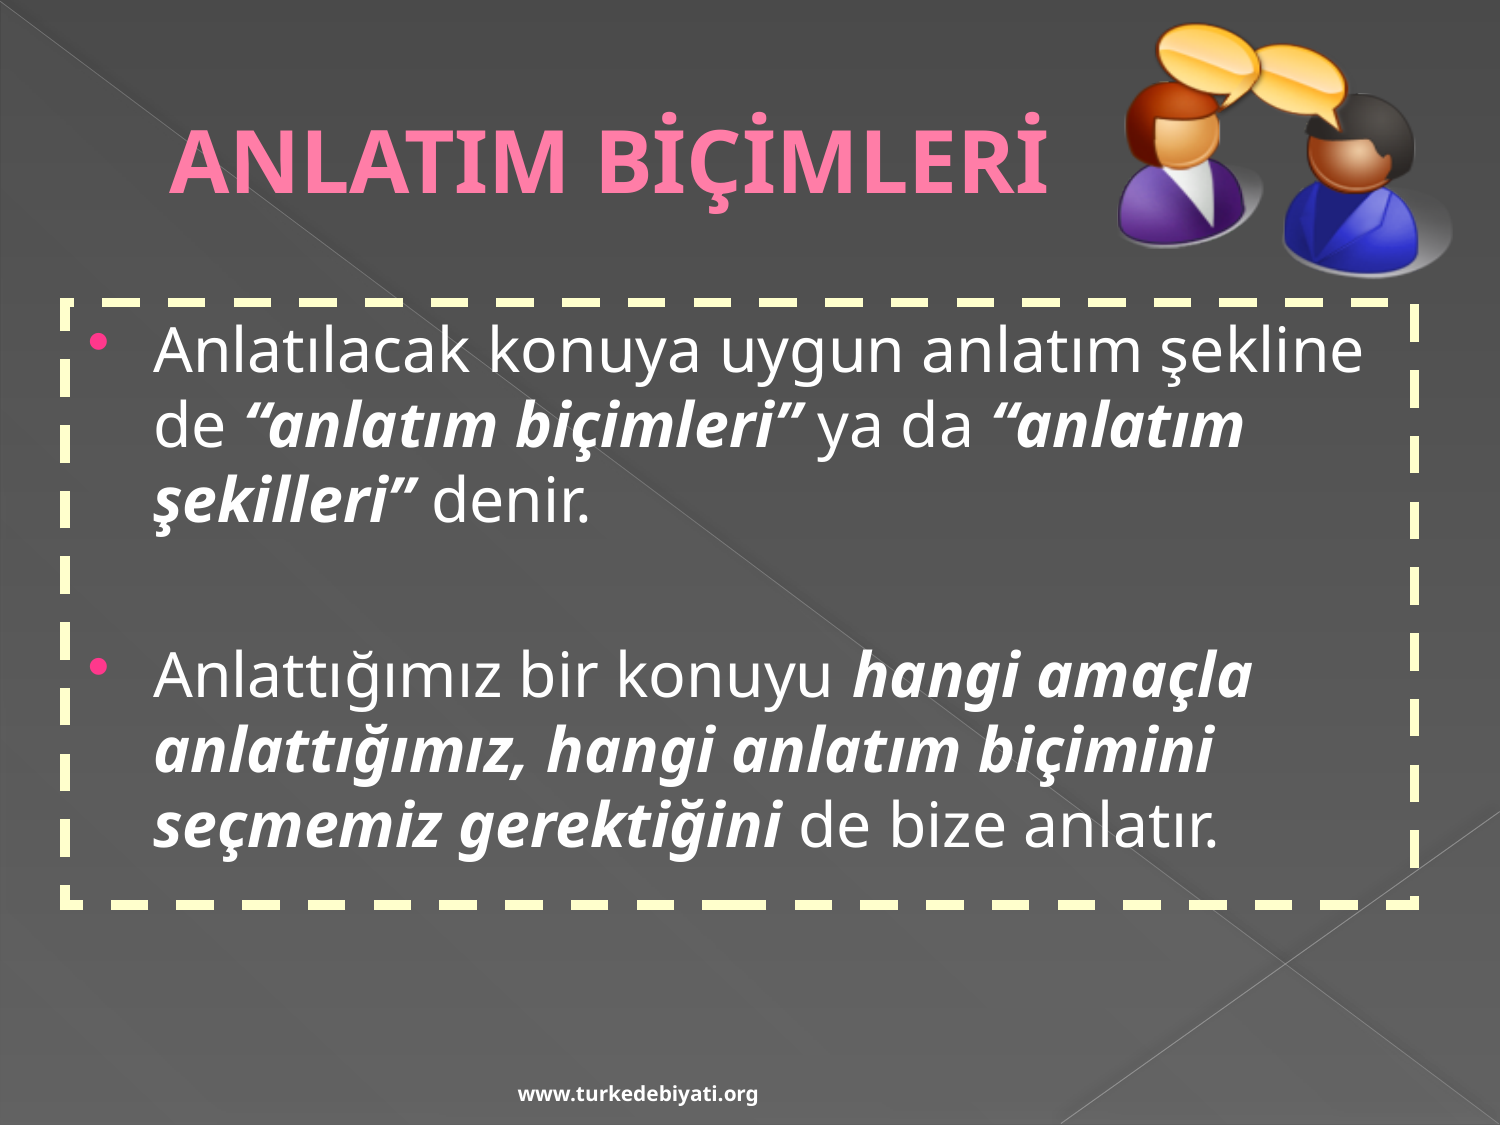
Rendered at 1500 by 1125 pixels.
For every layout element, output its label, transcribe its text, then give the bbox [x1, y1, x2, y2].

footer www.turkedebiyati.org [75, 1063, 774, 1113]
list Anlatılacak konuya uygun anlatım şekline de “anlatım biçimleri” ya da “anlatım şekilleri” denir. Anlattığımız bir konuyu hangi amaçla anlattığımız, hangi anlatım biçimini seçmemiz gerektiğini de bize anlatır. [64, 302, 1415, 905]
title ANLATIM BİÇİMLERİ [75, 43, 1106, 274]
picture [1115, 0, 1456, 303]
